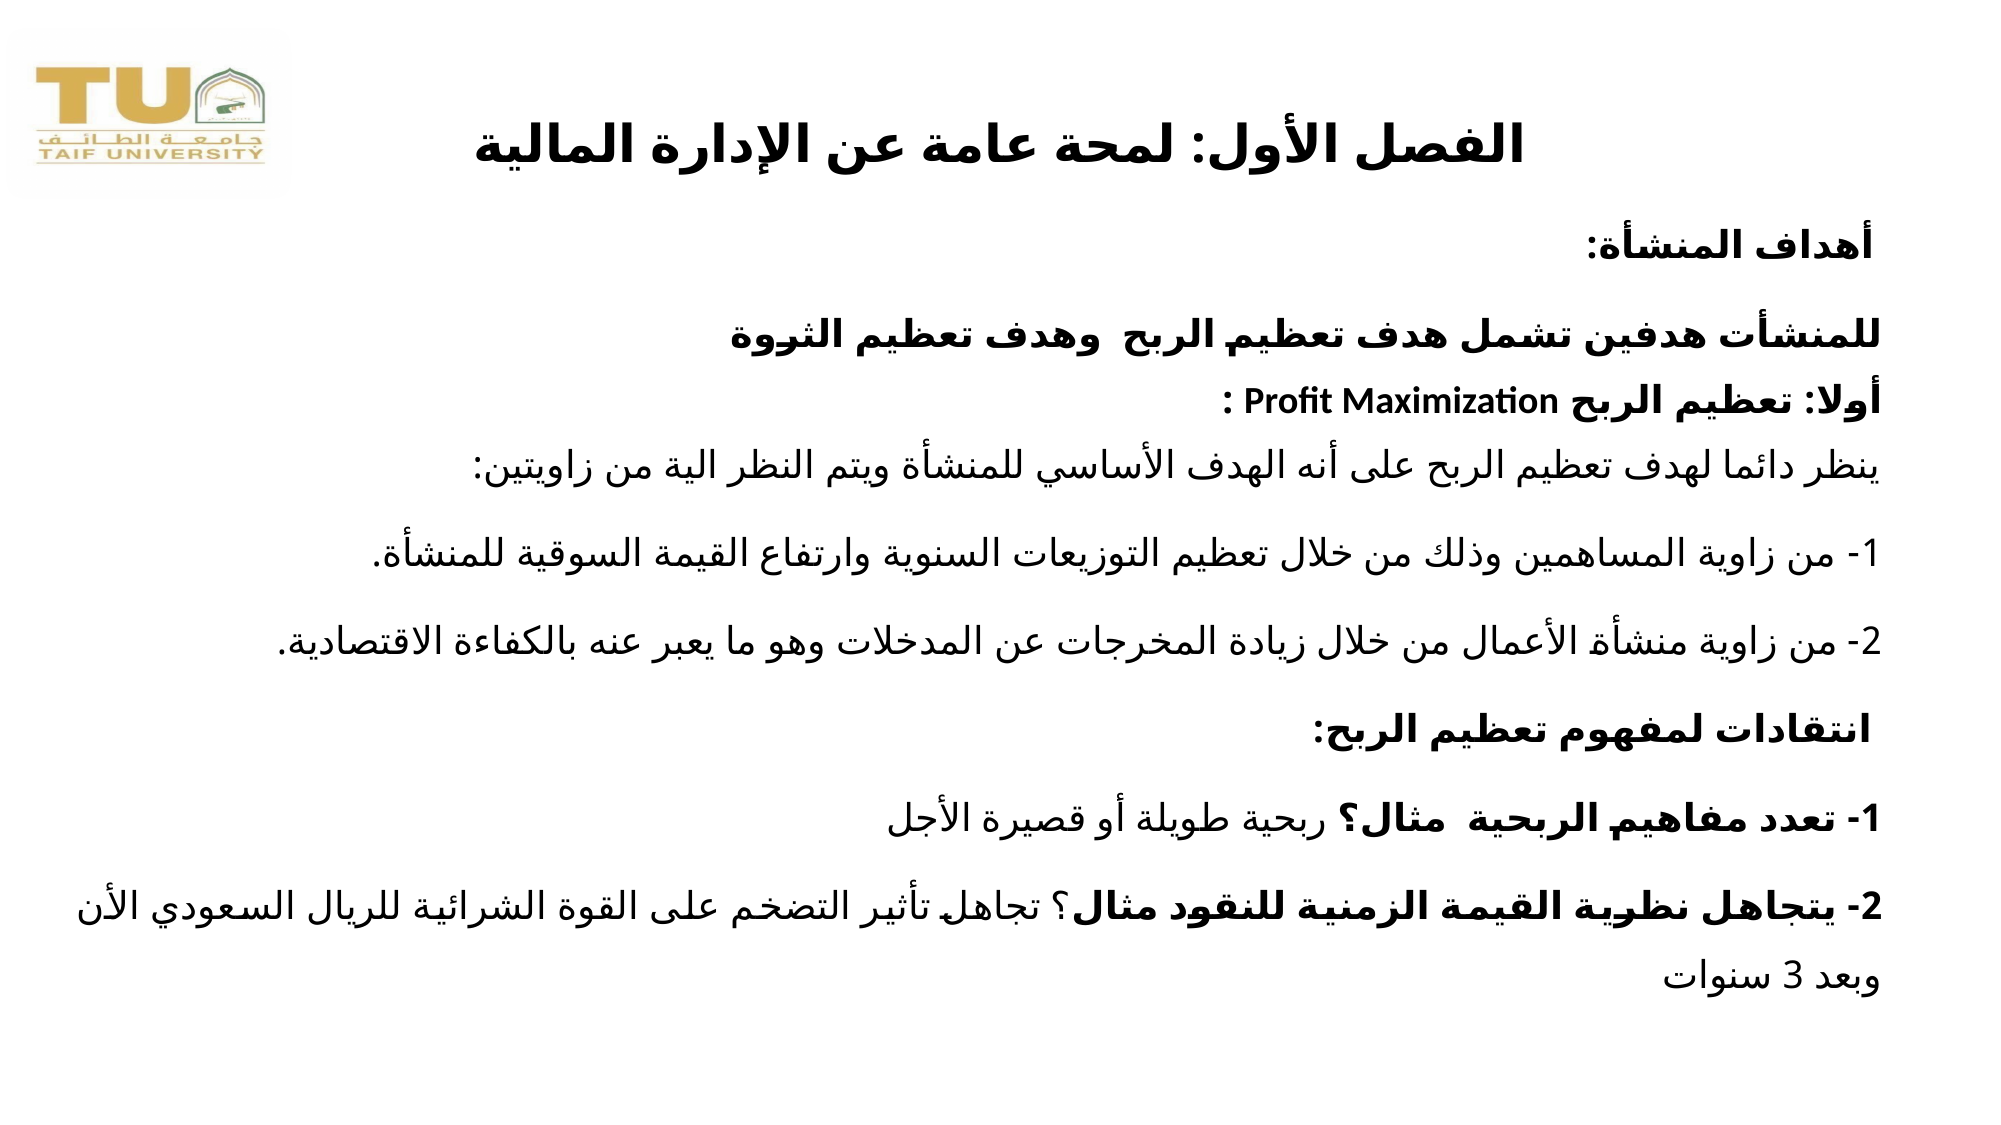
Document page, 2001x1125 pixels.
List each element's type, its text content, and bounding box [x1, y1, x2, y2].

list أهداف المنشأة: للمنشأت هدفين تشمل هدف تعظيم الربح وهدف تعظيم الثروة أولا: تعظيم الربح Profit Maximization : ينظر دائما لهدف تعظيم الربح على أنه الهدف الأساسي للمنشأة ويتم النظر الية من زاويتين: 1- من زاوية المساهمين وذلك من خلال تعظيم التوزيعات السنوية وارتفاع القيمة السوقية للمنشأة. 2- من زاوية منشأة الأعمال من خلال زيادة المخرجات عن المدخلات وهو ما يعبر عنه بالكفاءة الاقتصادية. انتقادات لمفهوم تعظيم الربح: 1- تعدد مفاهيم الربحية مثال؟ ربحية طويلة أو قصيرة الأجل 2- يتجاهل نظرية القيمة الزمنية للنقود مثال؟ تجاهل تأثير التضخم على القوة الشرائية للريال السعودي الأن وبعد 3 سنوات [61, 218, 1898, 1012]
title الفصل الأول: لمحة عامة عن الإدارة المالية [137, 113, 1863, 218]
picture [4, 26, 293, 201]
